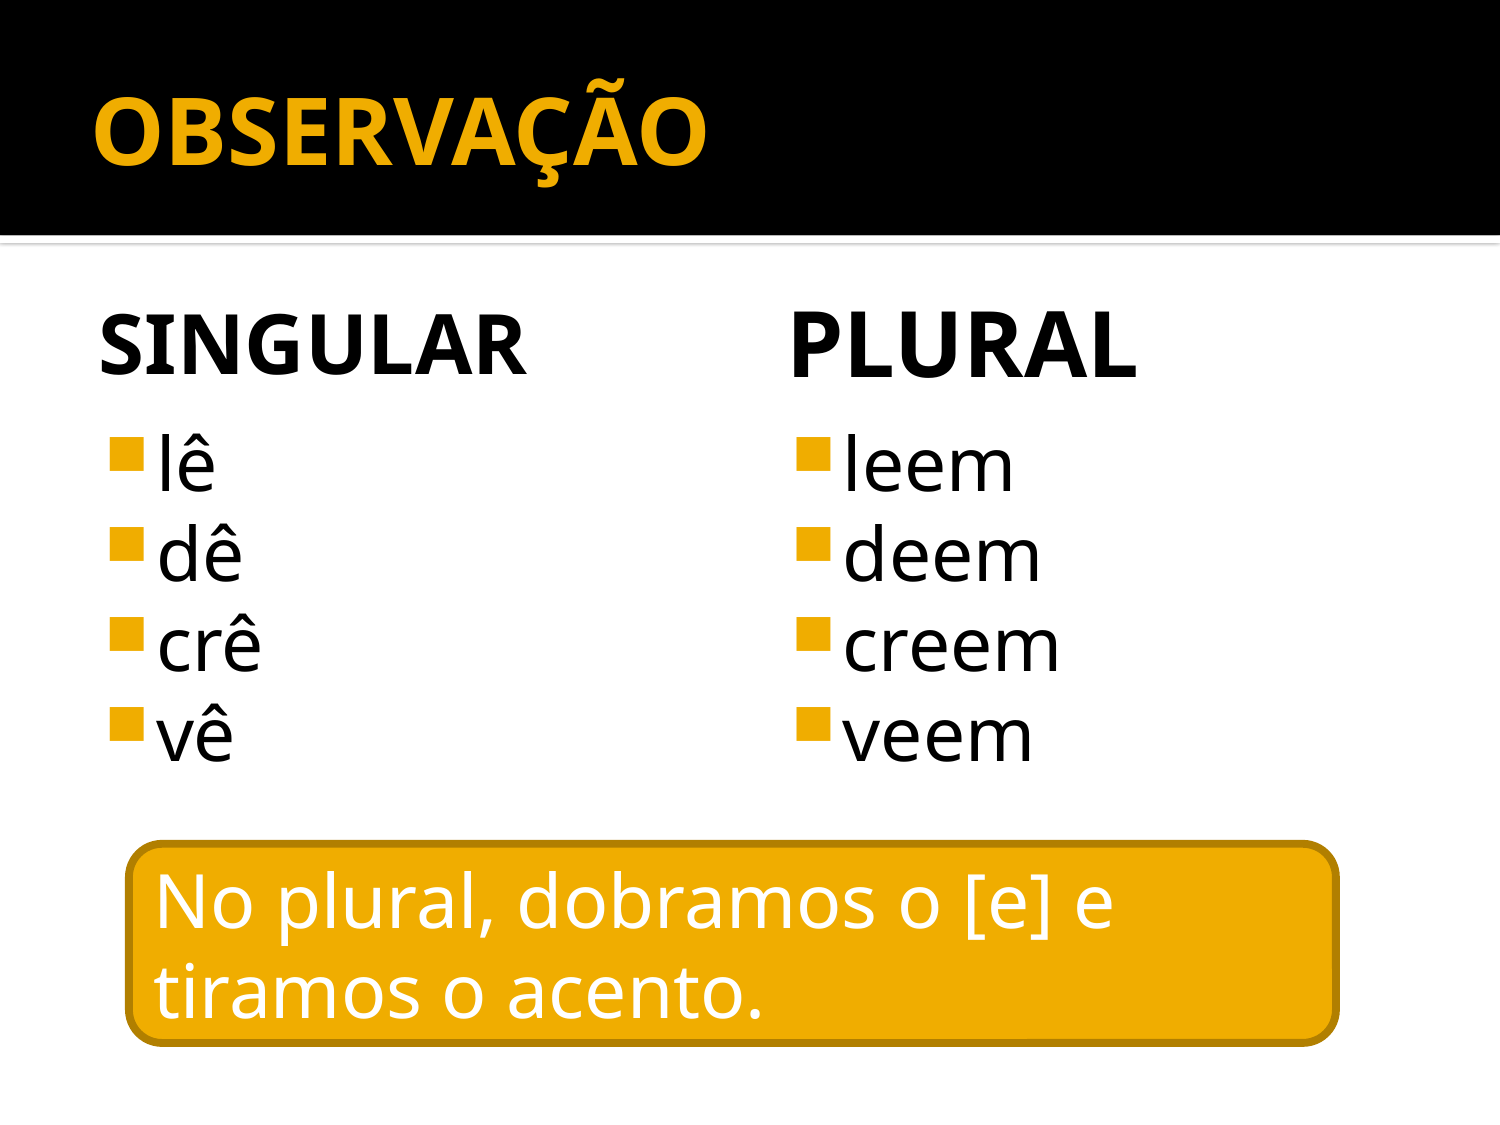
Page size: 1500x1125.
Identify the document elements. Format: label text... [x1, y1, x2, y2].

list lê dê crê vê [75, 401, 738, 1050]
list plural [761, 278, 1425, 396]
text_box No plural, dobramos o [e] e tiramos o acento. [124, 839, 1340, 1047]
list singular [75, 278, 738, 396]
title OBSERVAÇÃO [75, 24, 1425, 231]
list leem deem creem veem [761, 401, 1425, 1050]
